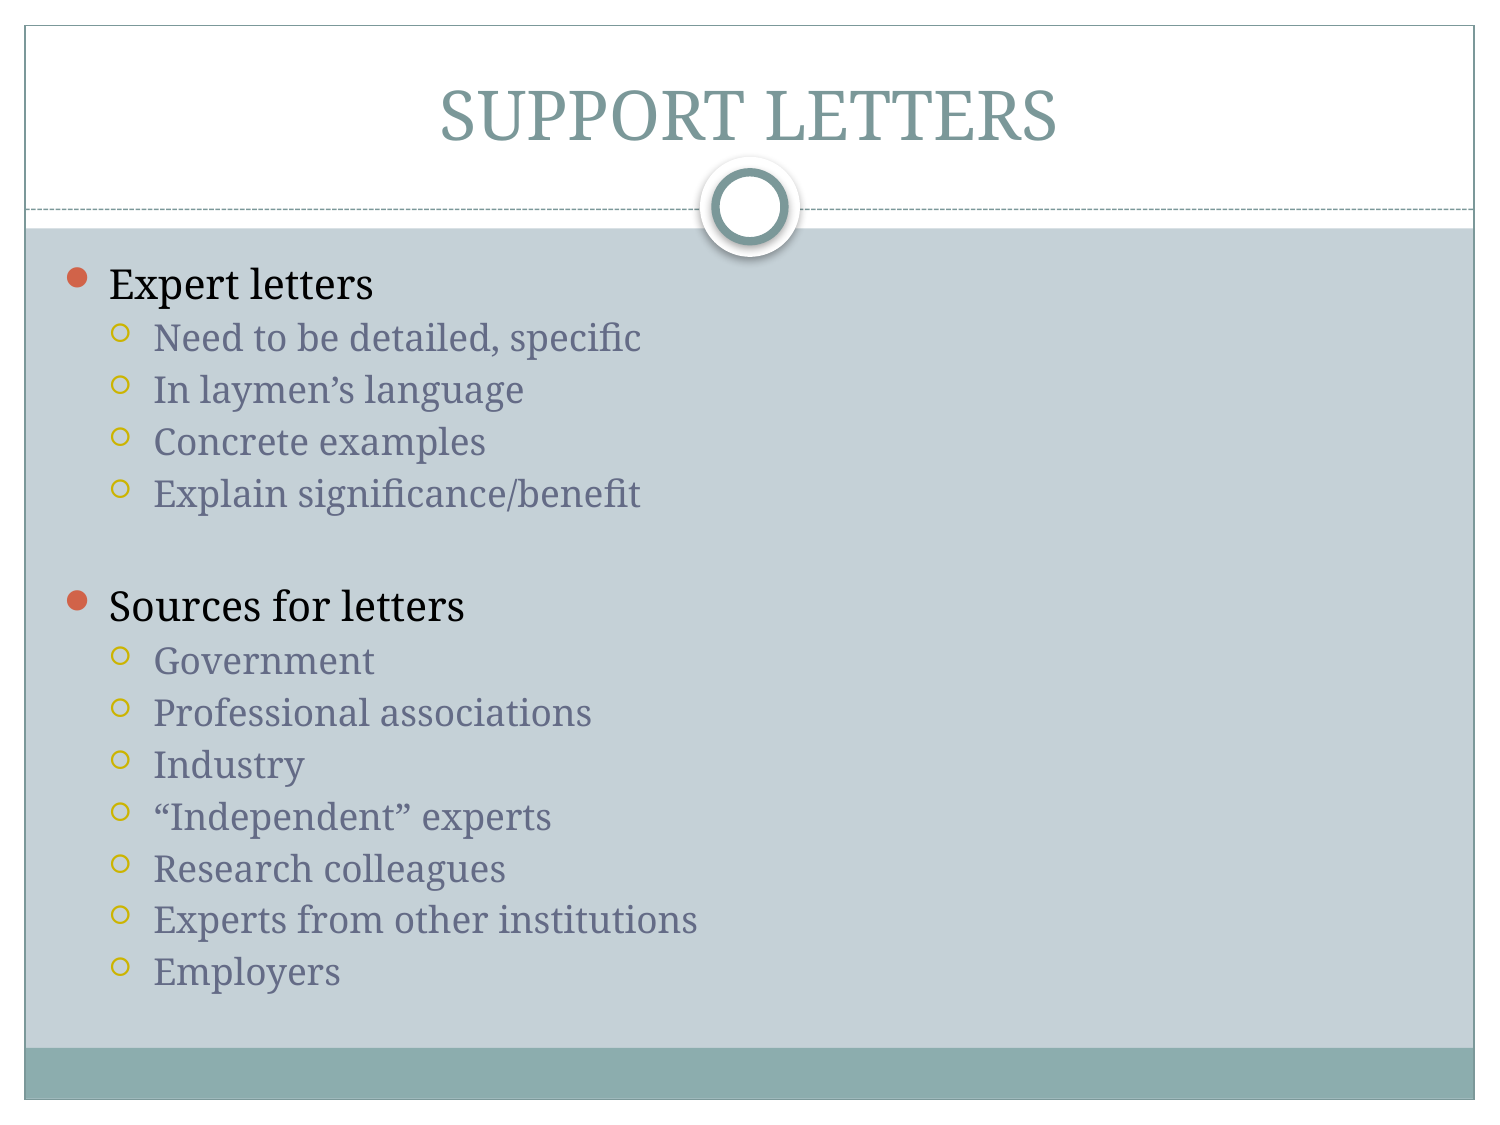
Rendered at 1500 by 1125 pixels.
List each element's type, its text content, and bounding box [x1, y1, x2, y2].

list Expert letters Need to be detailed, specific In laymen’s language Concrete examples Explain significance/benefit Sources for letters Government Professional associations Industry “Independent” experts Research colleagues Experts from other institutions Employers [49, 250, 1445, 1001]
title SUPPORT LETTERS [49, 37, 1450, 162]
